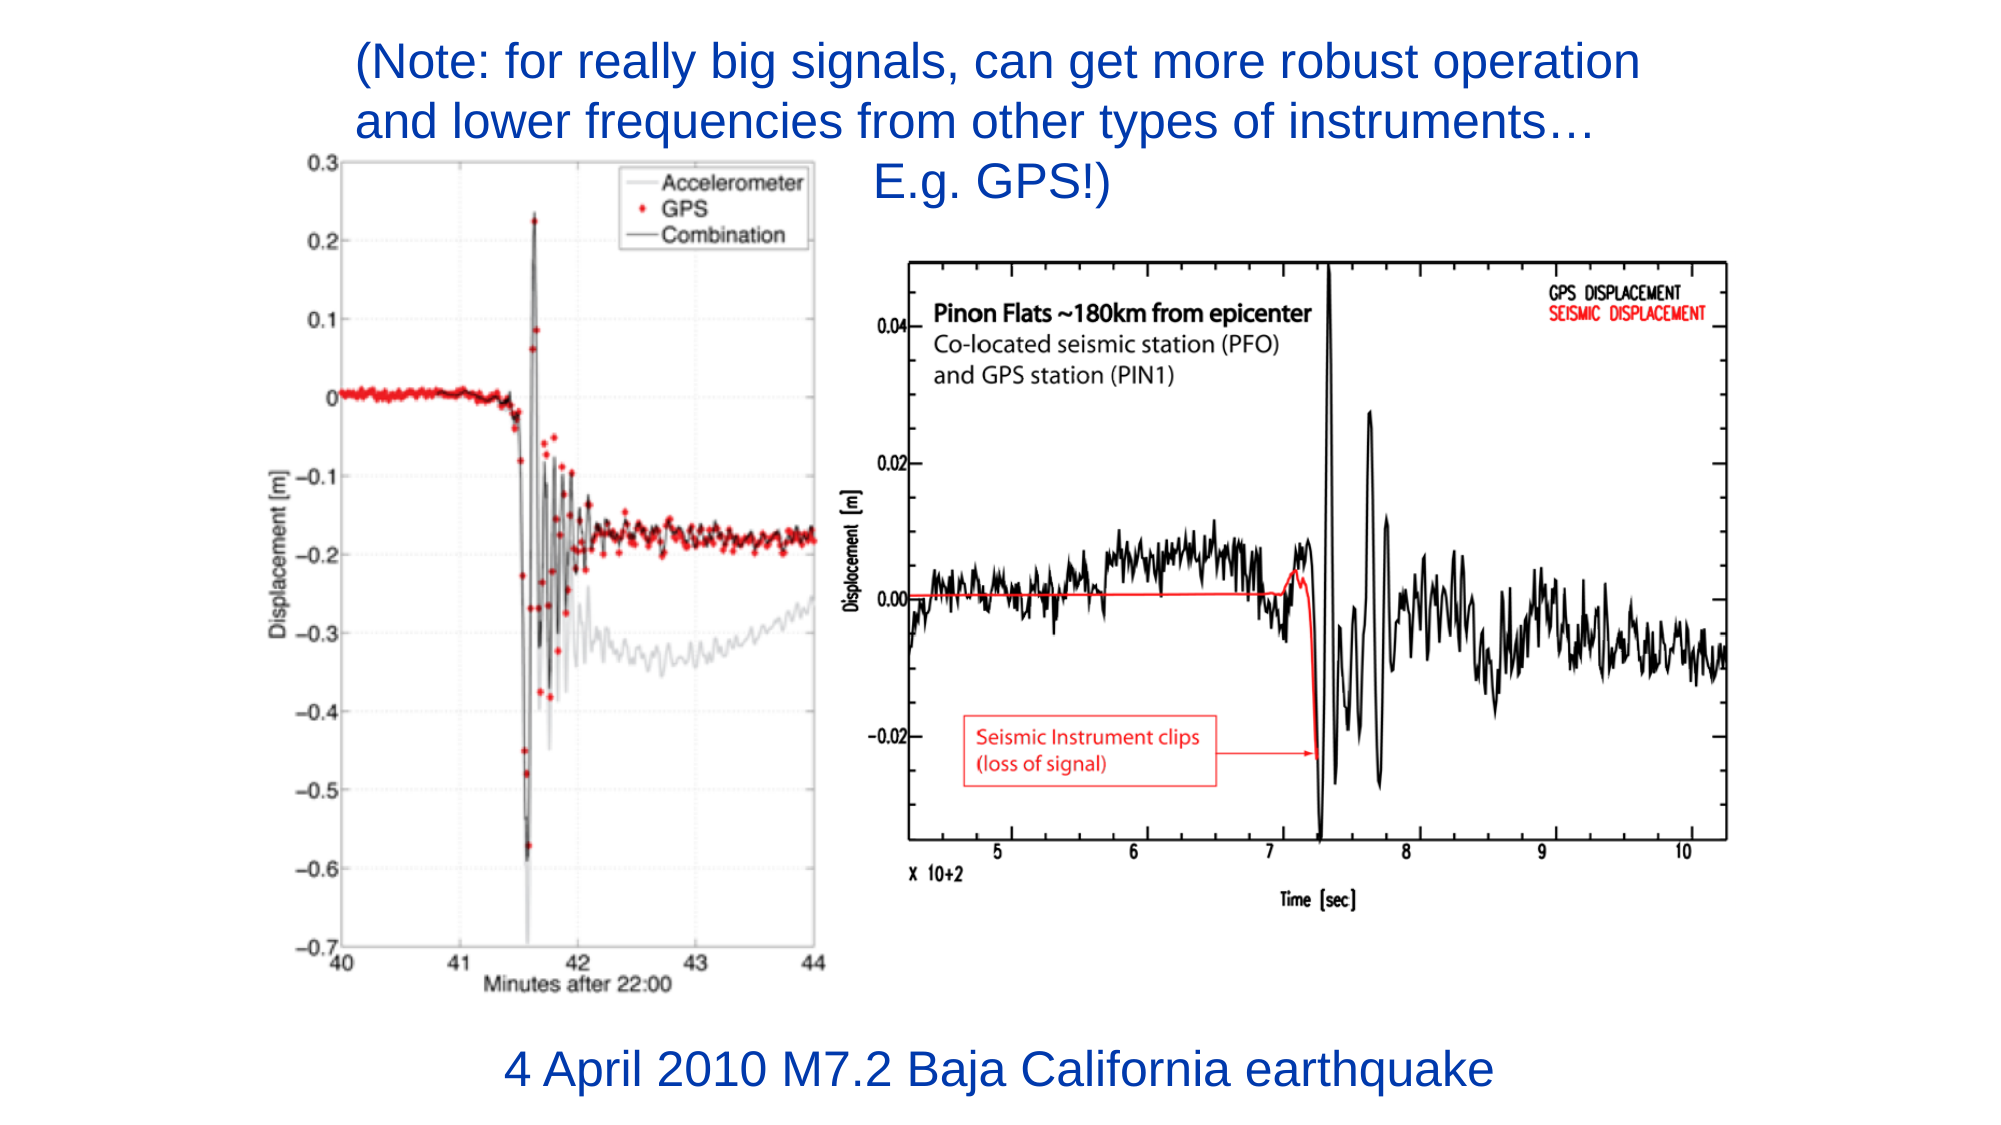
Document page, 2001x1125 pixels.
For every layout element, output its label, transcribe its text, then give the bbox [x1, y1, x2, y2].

text_box (Note: for really big signals, can get more robust operation and lower frequencies from other types of instruments… E.g. GPS!) [340, 21, 1657, 217]
picture [262, 153, 1738, 999]
text_box 4 April 2010 M7.2 Baja California earthquake [489, 1028, 1511, 1104]
